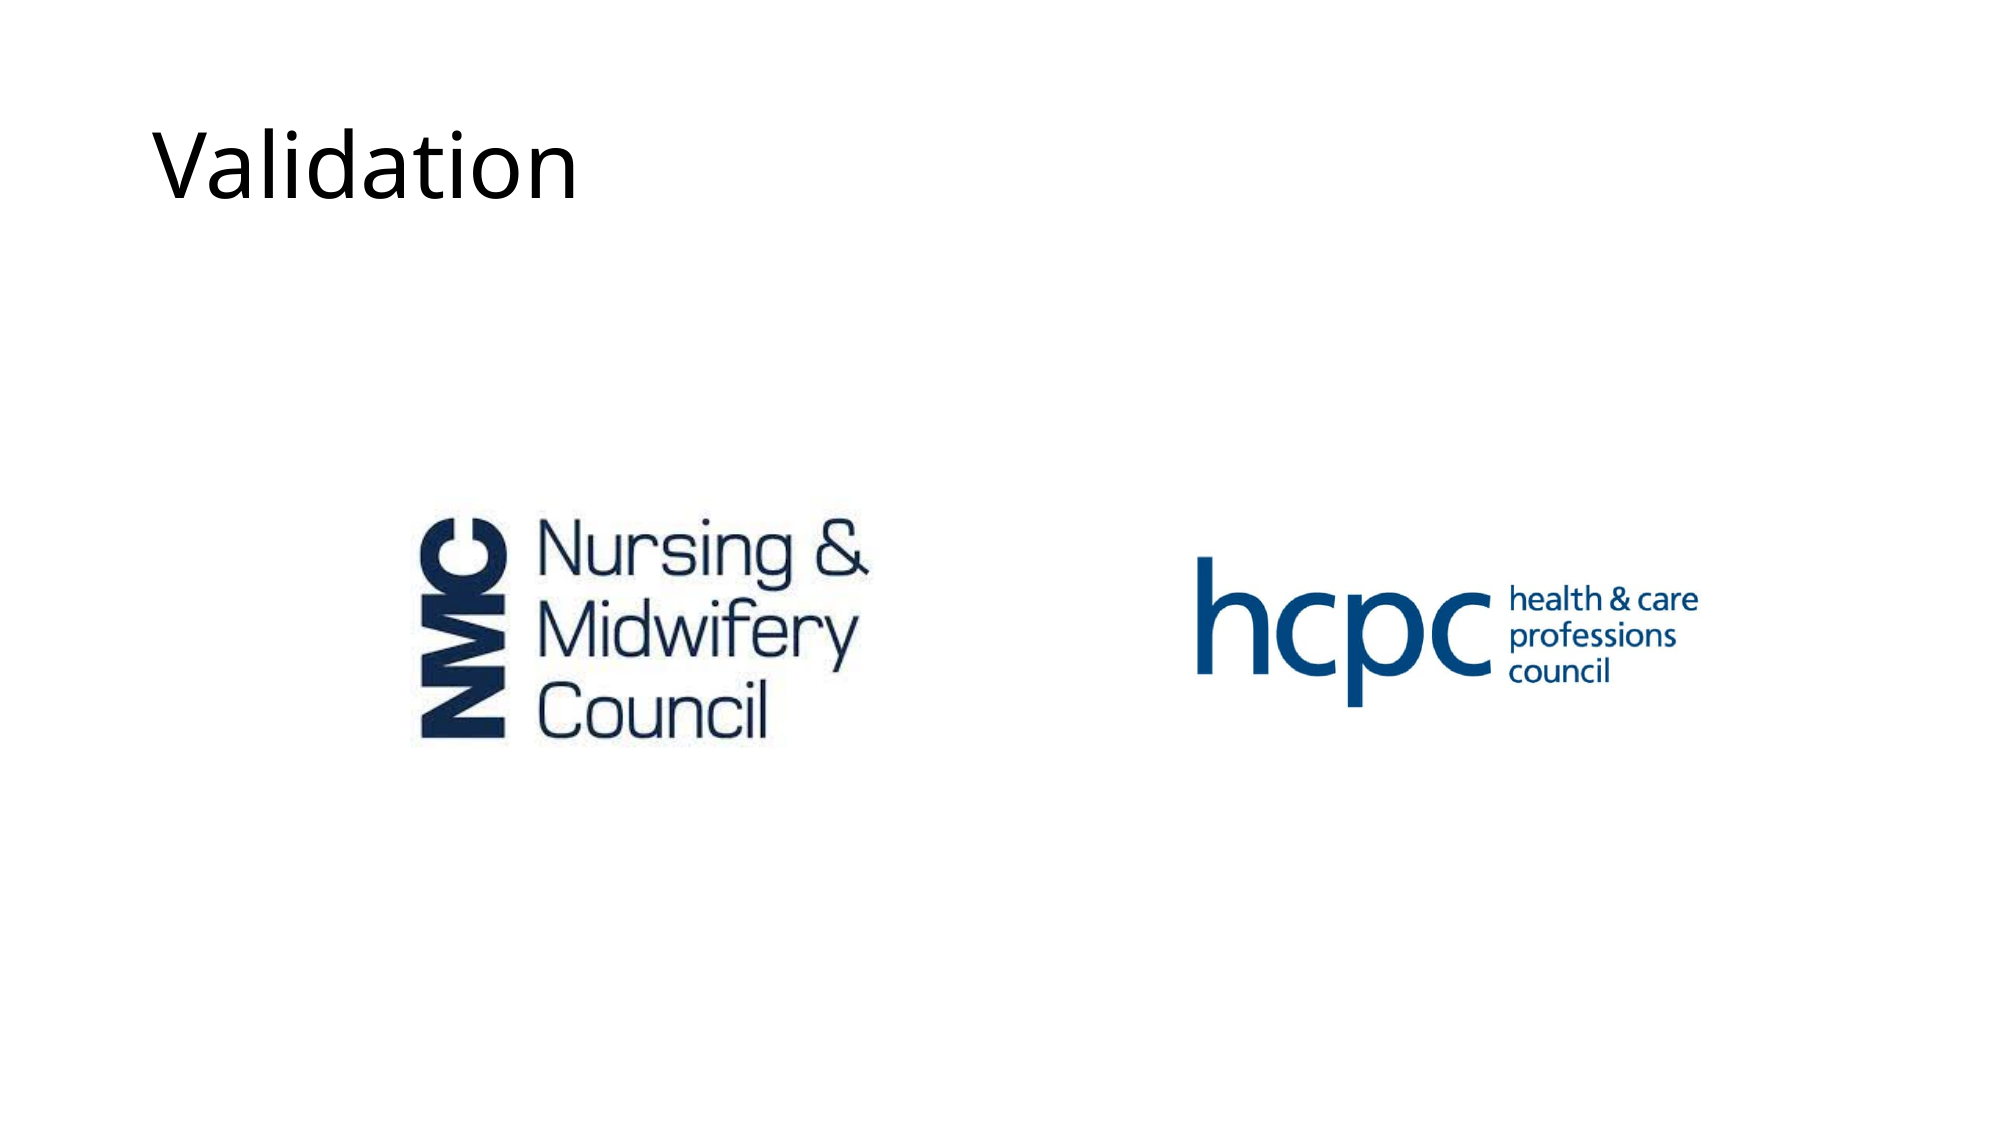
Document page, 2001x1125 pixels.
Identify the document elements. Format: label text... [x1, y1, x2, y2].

picture [410, 497, 880, 760]
title Validation [137, 59, 1863, 278]
picture [994, 340, 1863, 829]
